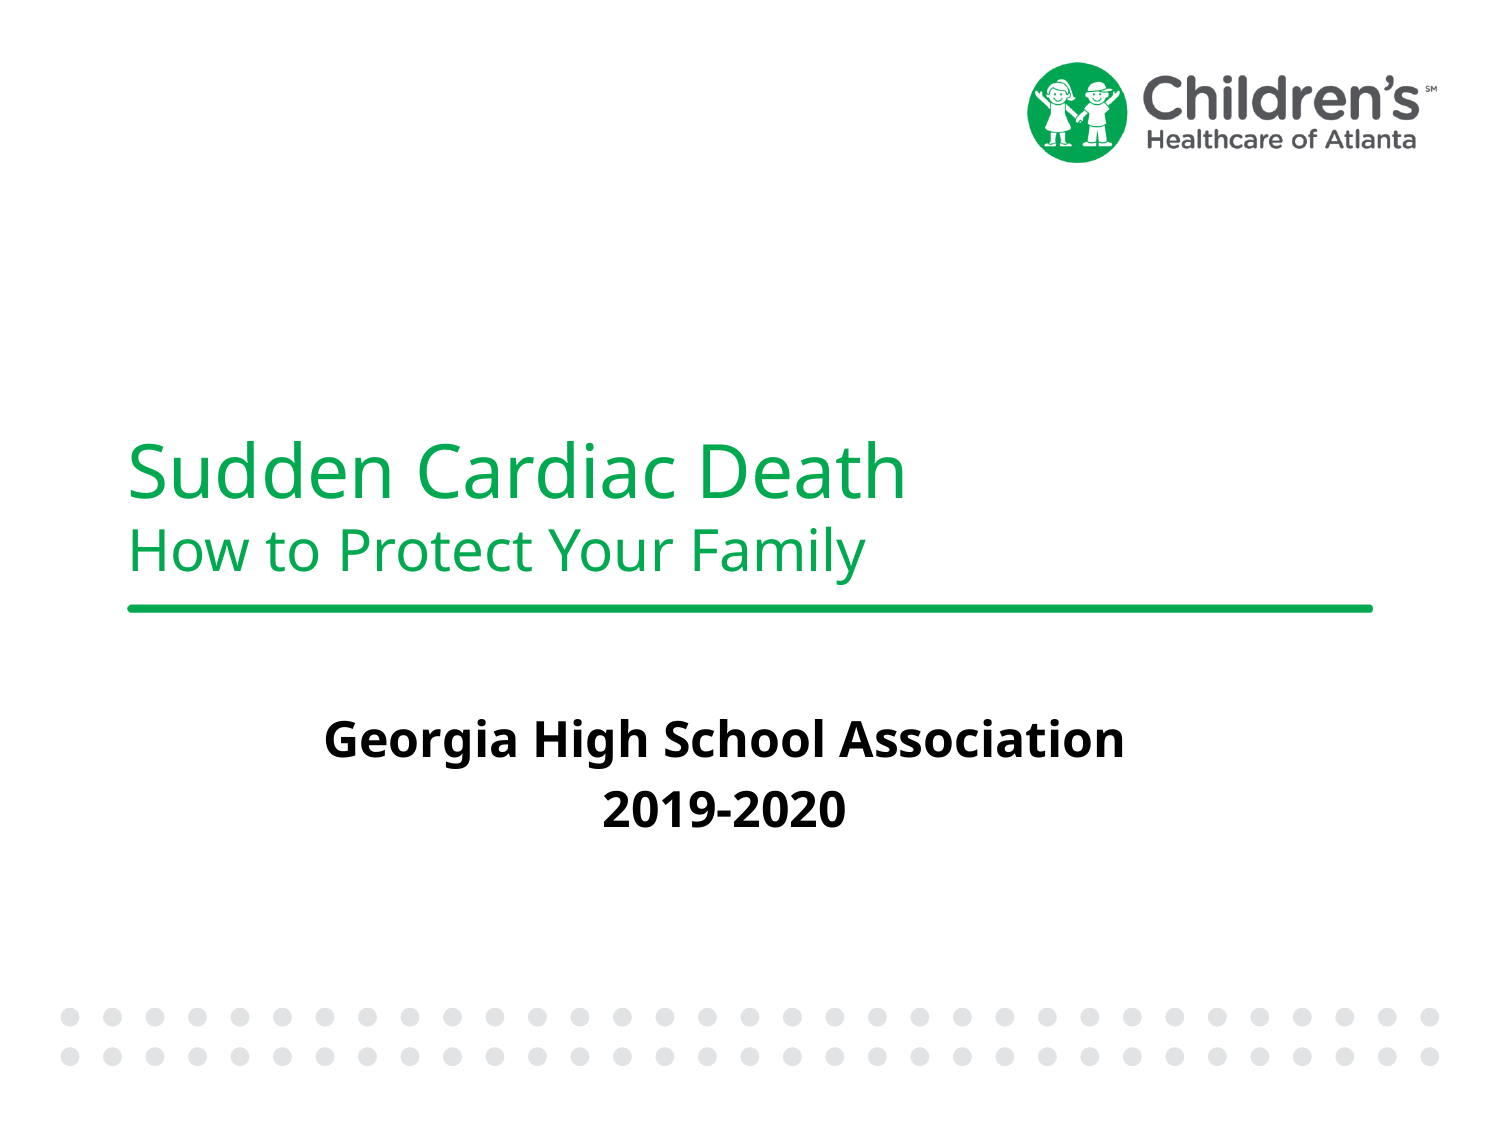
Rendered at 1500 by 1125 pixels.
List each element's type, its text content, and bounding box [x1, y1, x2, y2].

picture [1027, 62, 1437, 163]
subtitle Georgia High School Association 2019-2020 [87, 699, 1363, 925]
picture [127, 604, 1373, 613]
title Sudden Cardiac Death How to Protect Your Family [112, 349, 1388, 591]
